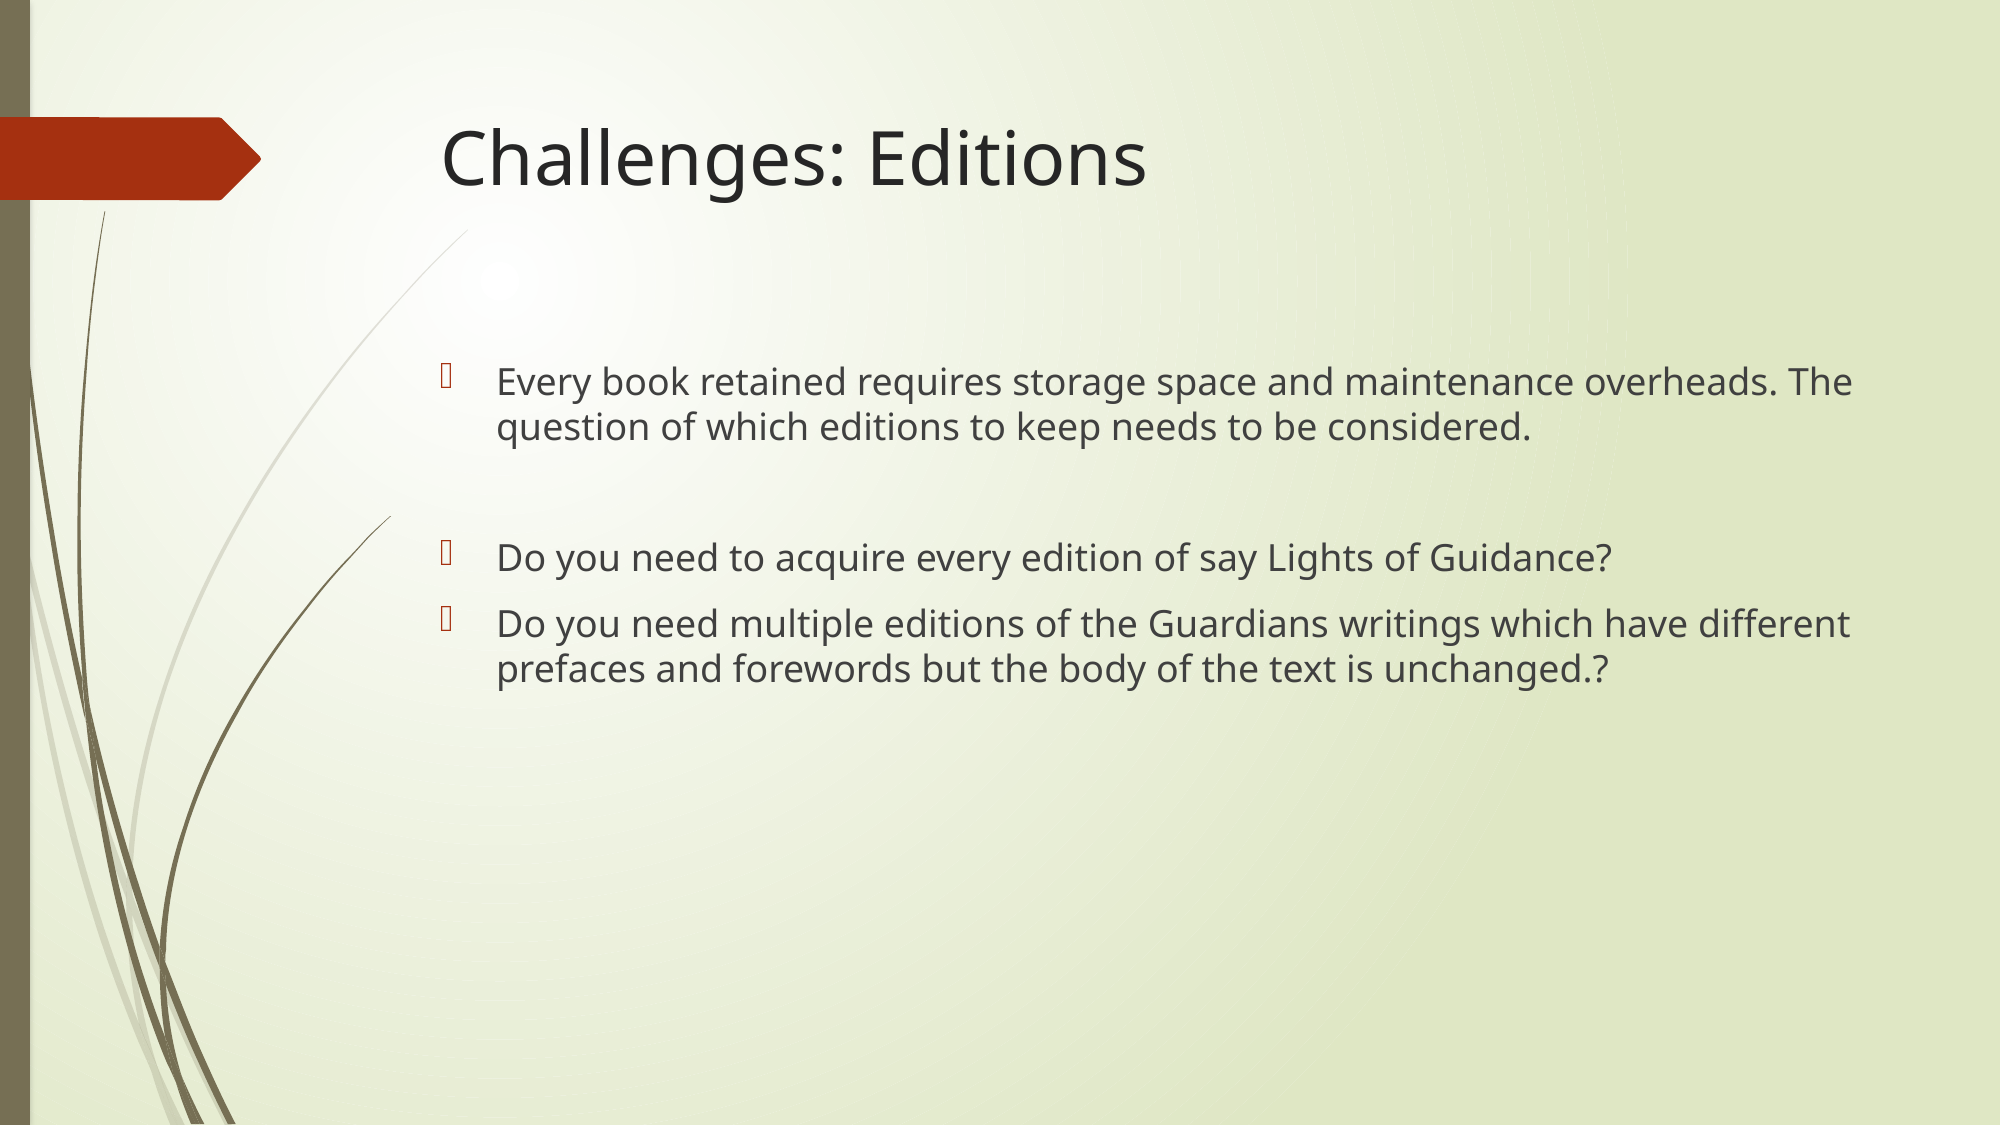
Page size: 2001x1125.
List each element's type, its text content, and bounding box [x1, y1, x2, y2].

title Challenges: Editions [425, 102, 1888, 313]
list Every book retained requires storage space and maintenance overheads. The question of which editions to keep needs to be considered. Do you need to acquire every edition of say Lights of Guidance? Do you need multiple editions of the Guardians writings which have different prefaces and forewords but the body of the text is unchanged.? [424, 350, 1888, 970]
